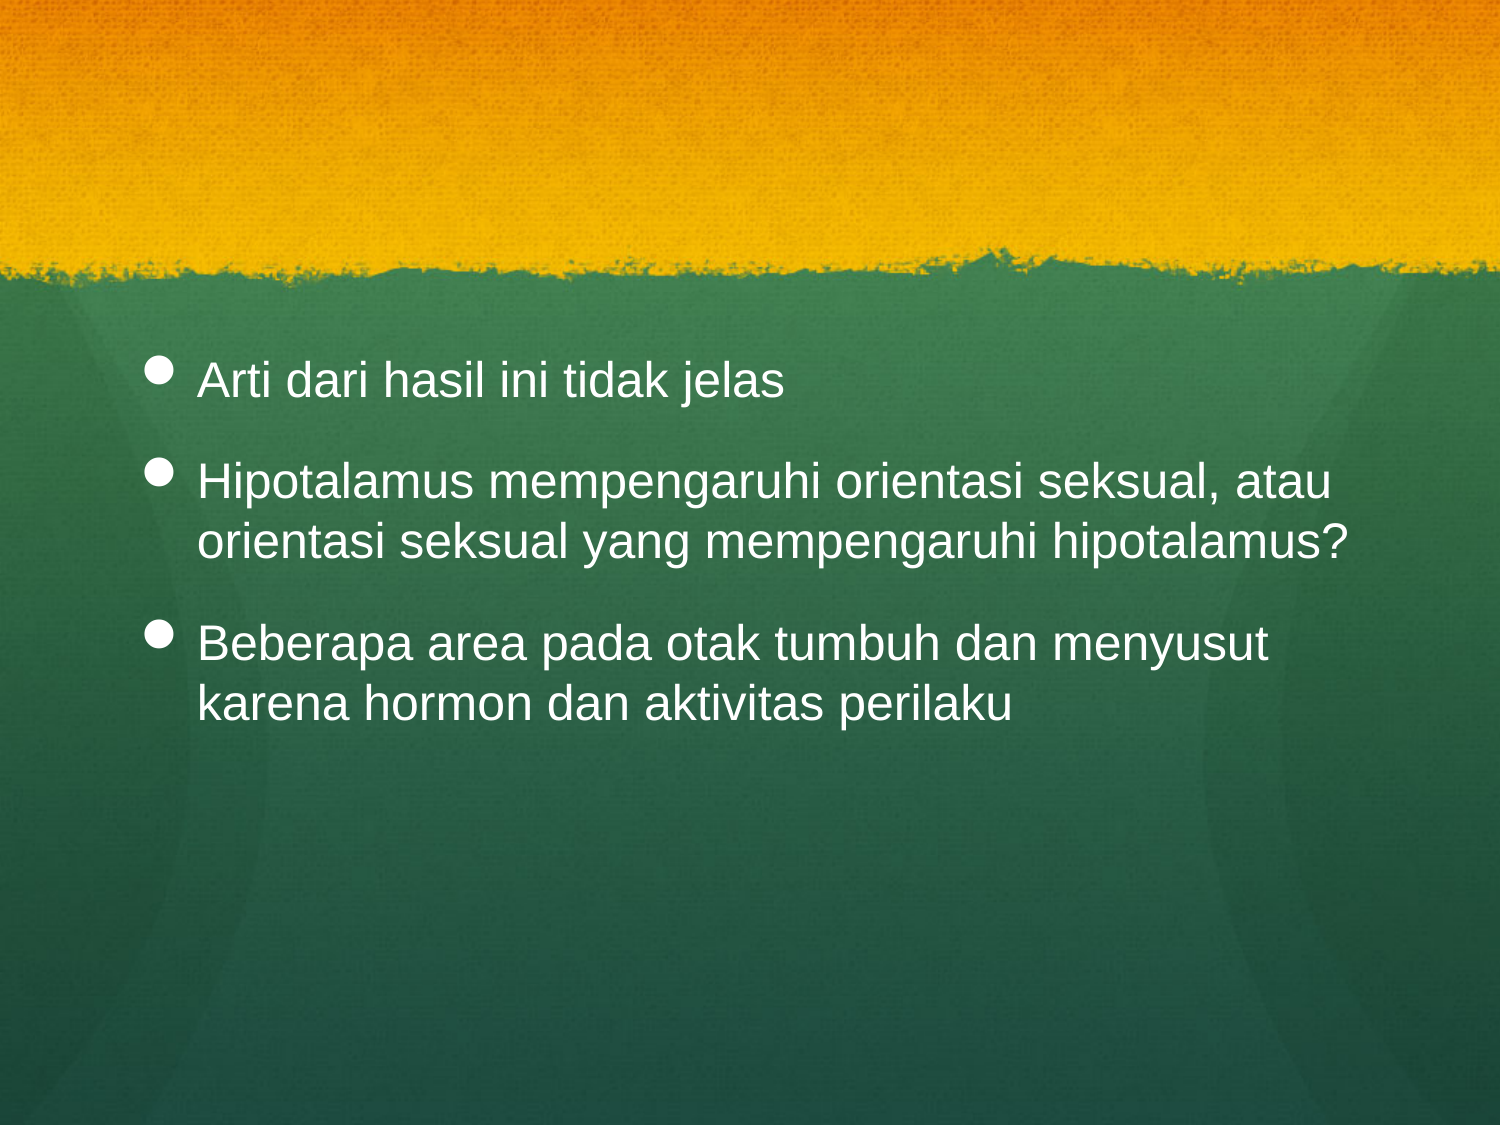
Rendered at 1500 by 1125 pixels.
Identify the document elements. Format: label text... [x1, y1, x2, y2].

list Arti dari hasil ini tidak jelas Hipotalamus mempengaruhi orientasi seksual, atau orientasi seksual yang mempengaruhi hipotalamus? Beberapa area pada otak tumbuh dan menyusut karena hormon dan aktivitas perilaku [125, 339, 1375, 1026]
picture [0, 0, 1500, 1125]
